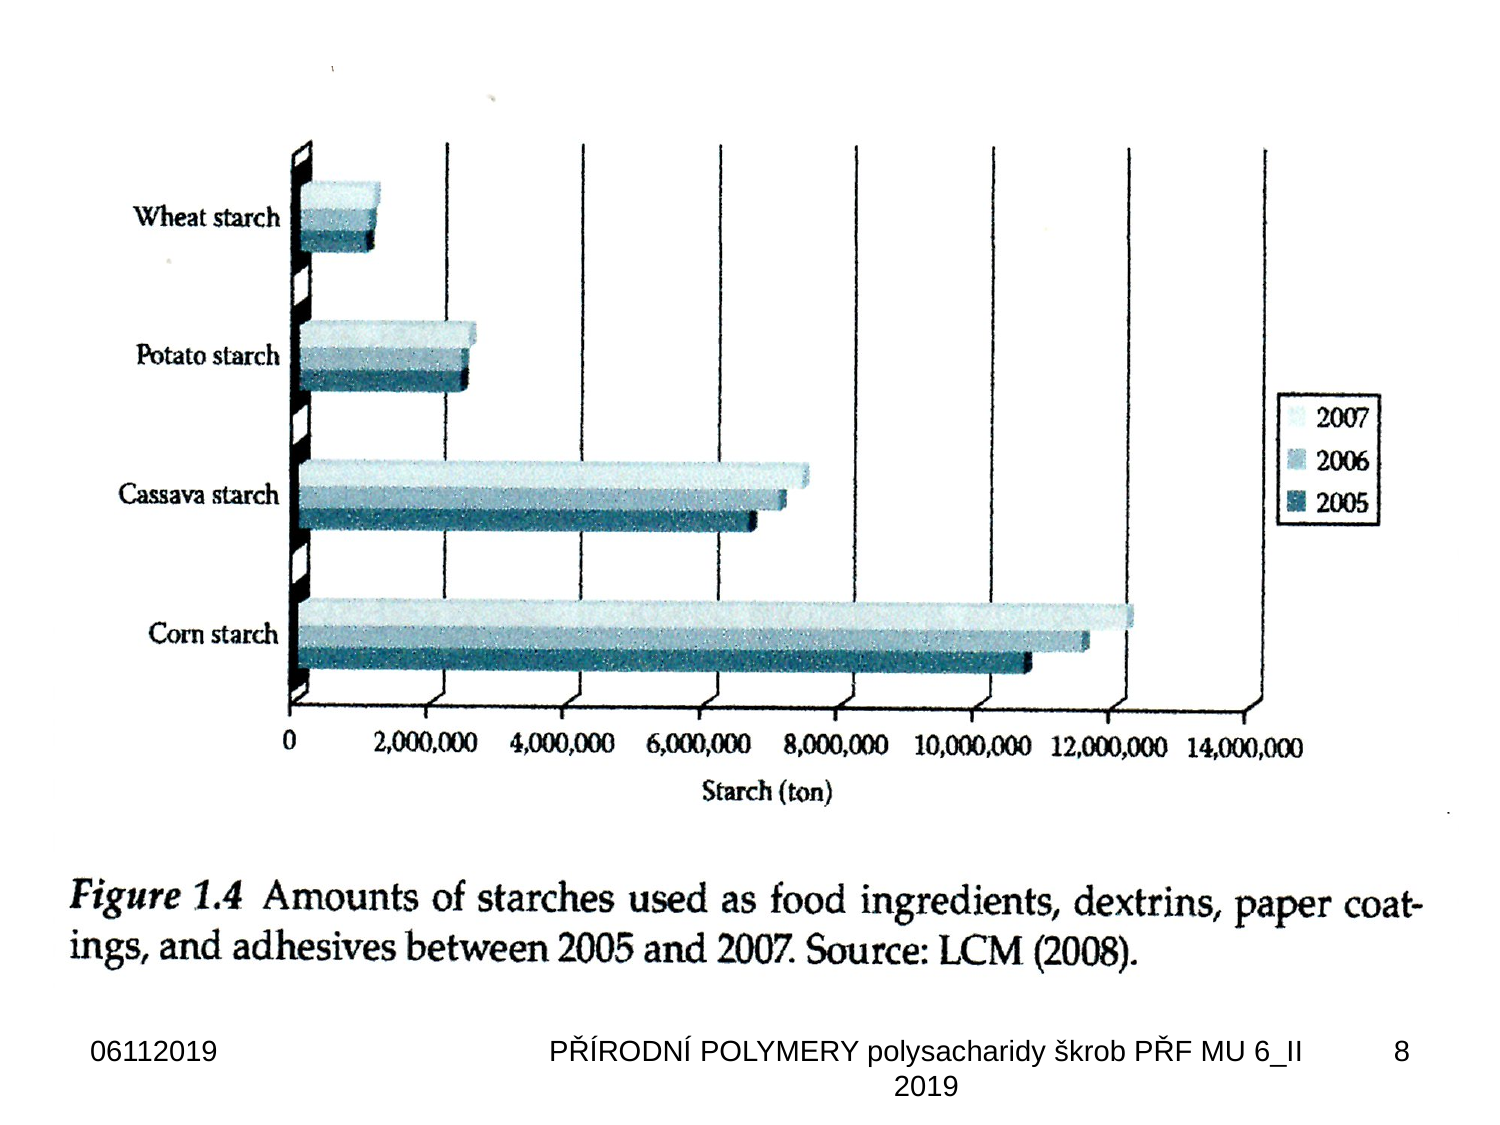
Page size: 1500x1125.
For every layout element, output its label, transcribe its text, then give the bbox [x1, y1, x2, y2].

slide_number 8 [1074, 1024, 1426, 1103]
picture [52, 66, 1459, 988]
footer PŘÍRODNÍ POLYMERY polysacharidy škrob PŘF MU 6_II 2019 [512, 1024, 1074, 1103]
slide_number 06112019 [74, 1024, 426, 1103]
